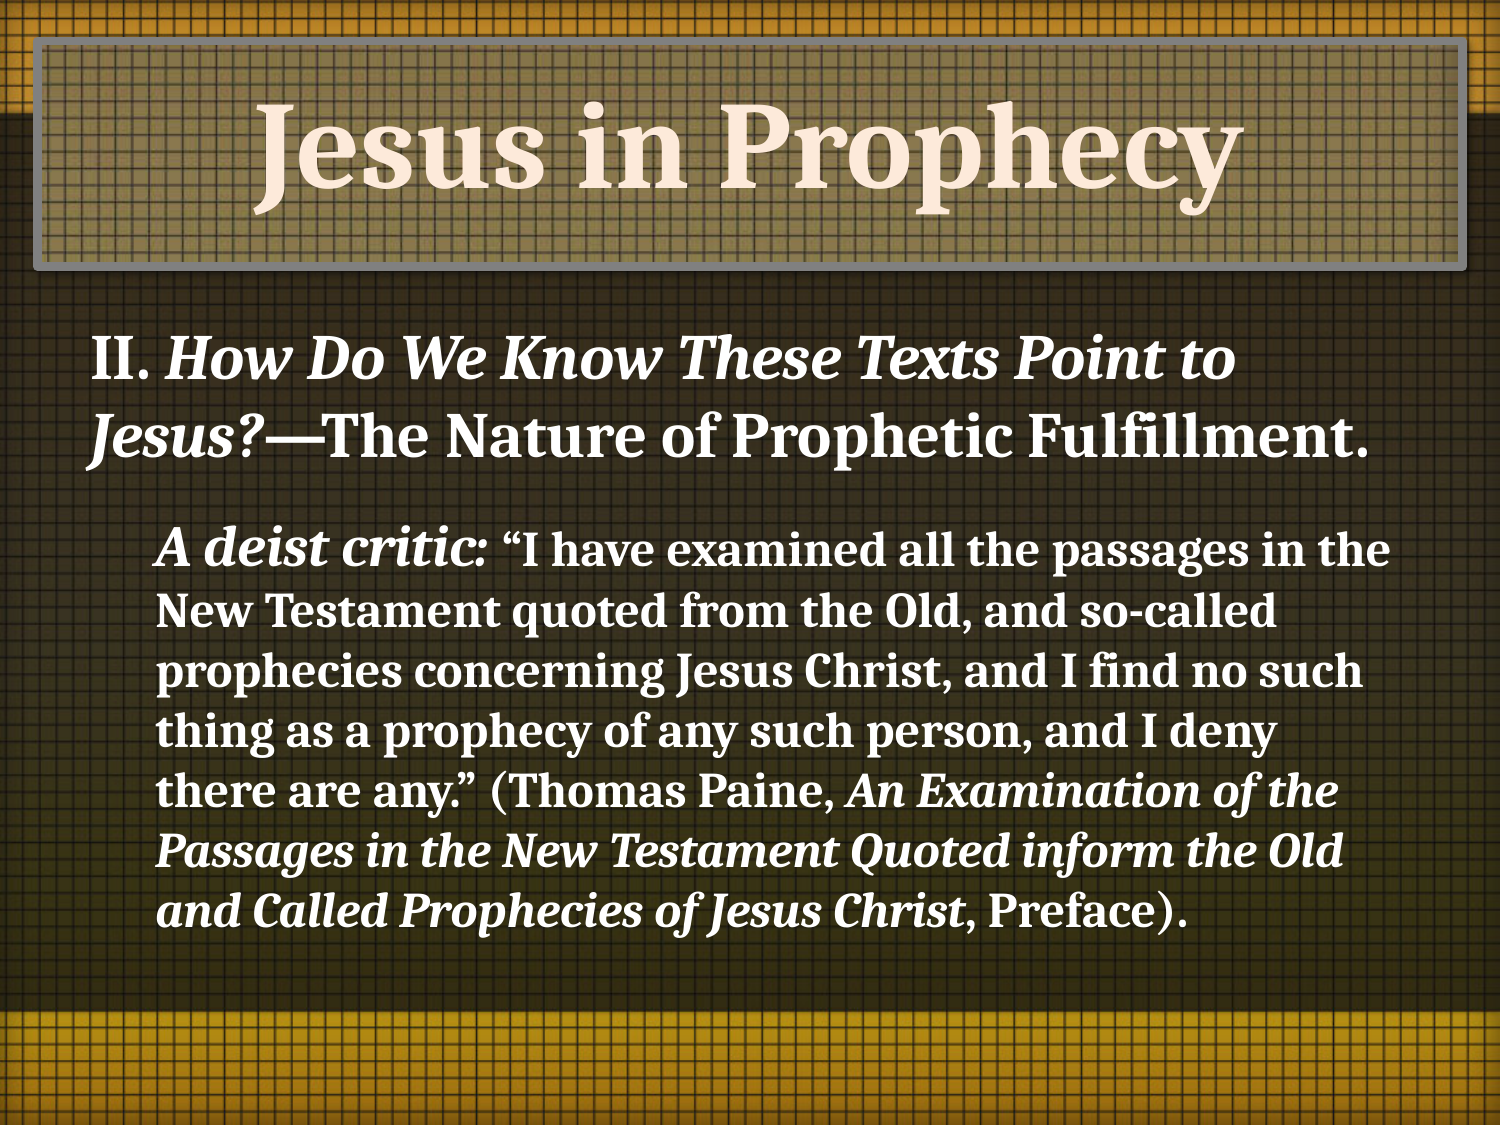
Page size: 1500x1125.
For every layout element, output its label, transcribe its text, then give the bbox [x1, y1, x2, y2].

title Jesus in Prophecy [75, 45, 1425, 233]
list II. How Do We Know These Texts Point to Jesus?—The Nature of Prophetic Fulfillment. A deist critic: “I have examined all the passages in the New Testament quoted from the Old, and so-called prophecies concerning Jesus Christ, and I find no such thing as a prophecy of any such person, and I deny there are any.” (Thomas Paine, An Examination of the Passages in the New Testament Quoted inform the Old and Called Prophecies of Jesus Christ, Preface). [75, 307, 1425, 1005]
picture [0, 0, 1500, 1125]
